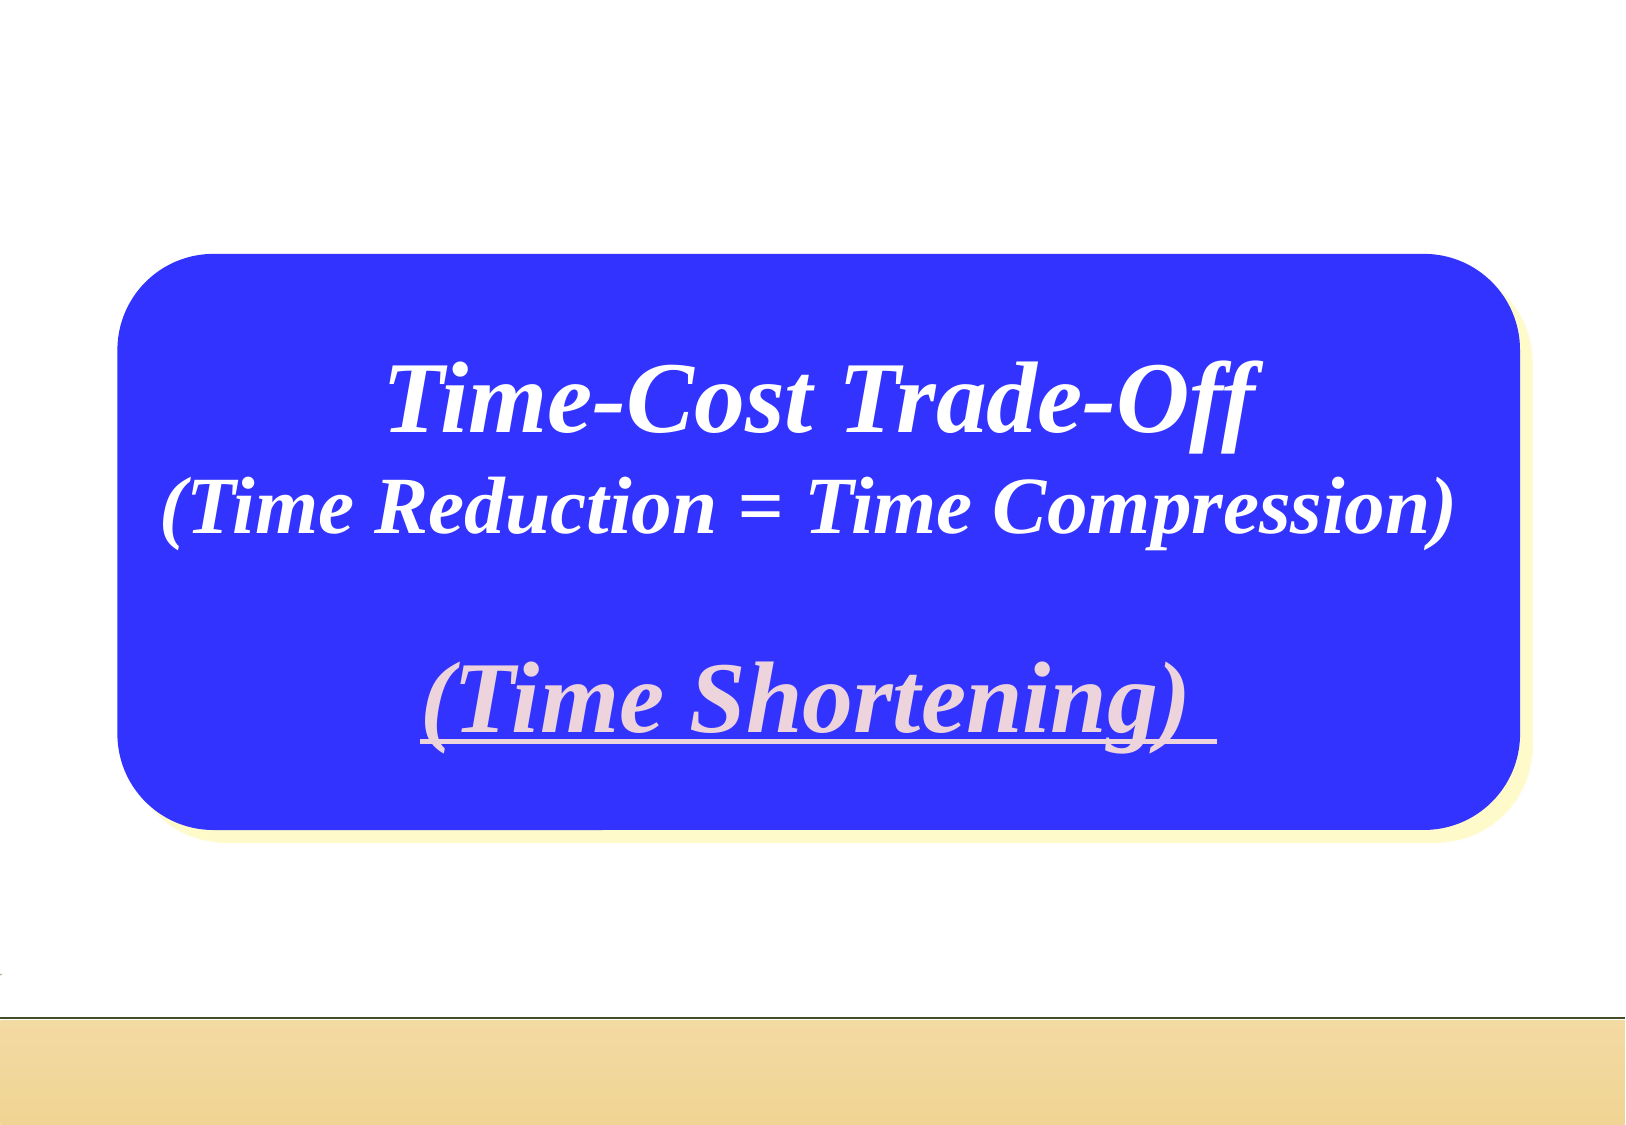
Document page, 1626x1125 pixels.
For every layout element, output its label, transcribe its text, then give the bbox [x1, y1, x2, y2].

text_box Time-Cost Trade-Off (Time Reduction = Time Compression) (Time Shortening) [117, 253, 1521, 831]
